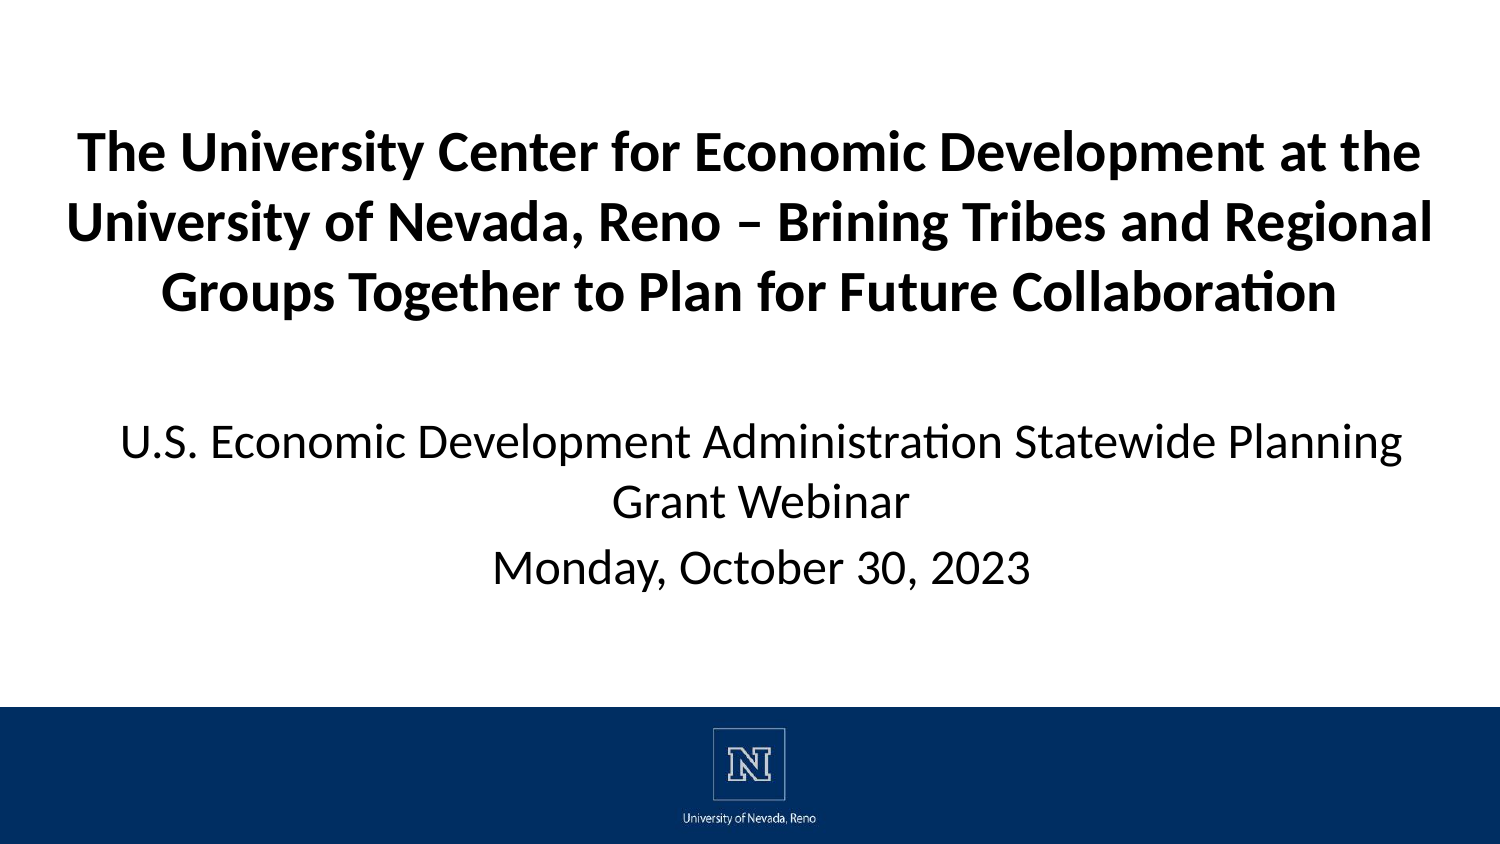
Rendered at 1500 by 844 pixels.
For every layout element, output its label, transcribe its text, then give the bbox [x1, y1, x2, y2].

title The University Center for Economic Development at the University of Nevada, Reno – Brining Tribes and Regional Groups Together to Plan for Future Collaboration [17, 57, 1483, 380]
picture [0, 707, 1500, 844]
list U.S. Economic Development Administration Statewide Planning Grant Webinar Monday, October 30, 2023 [75, 402, 1425, 688]
